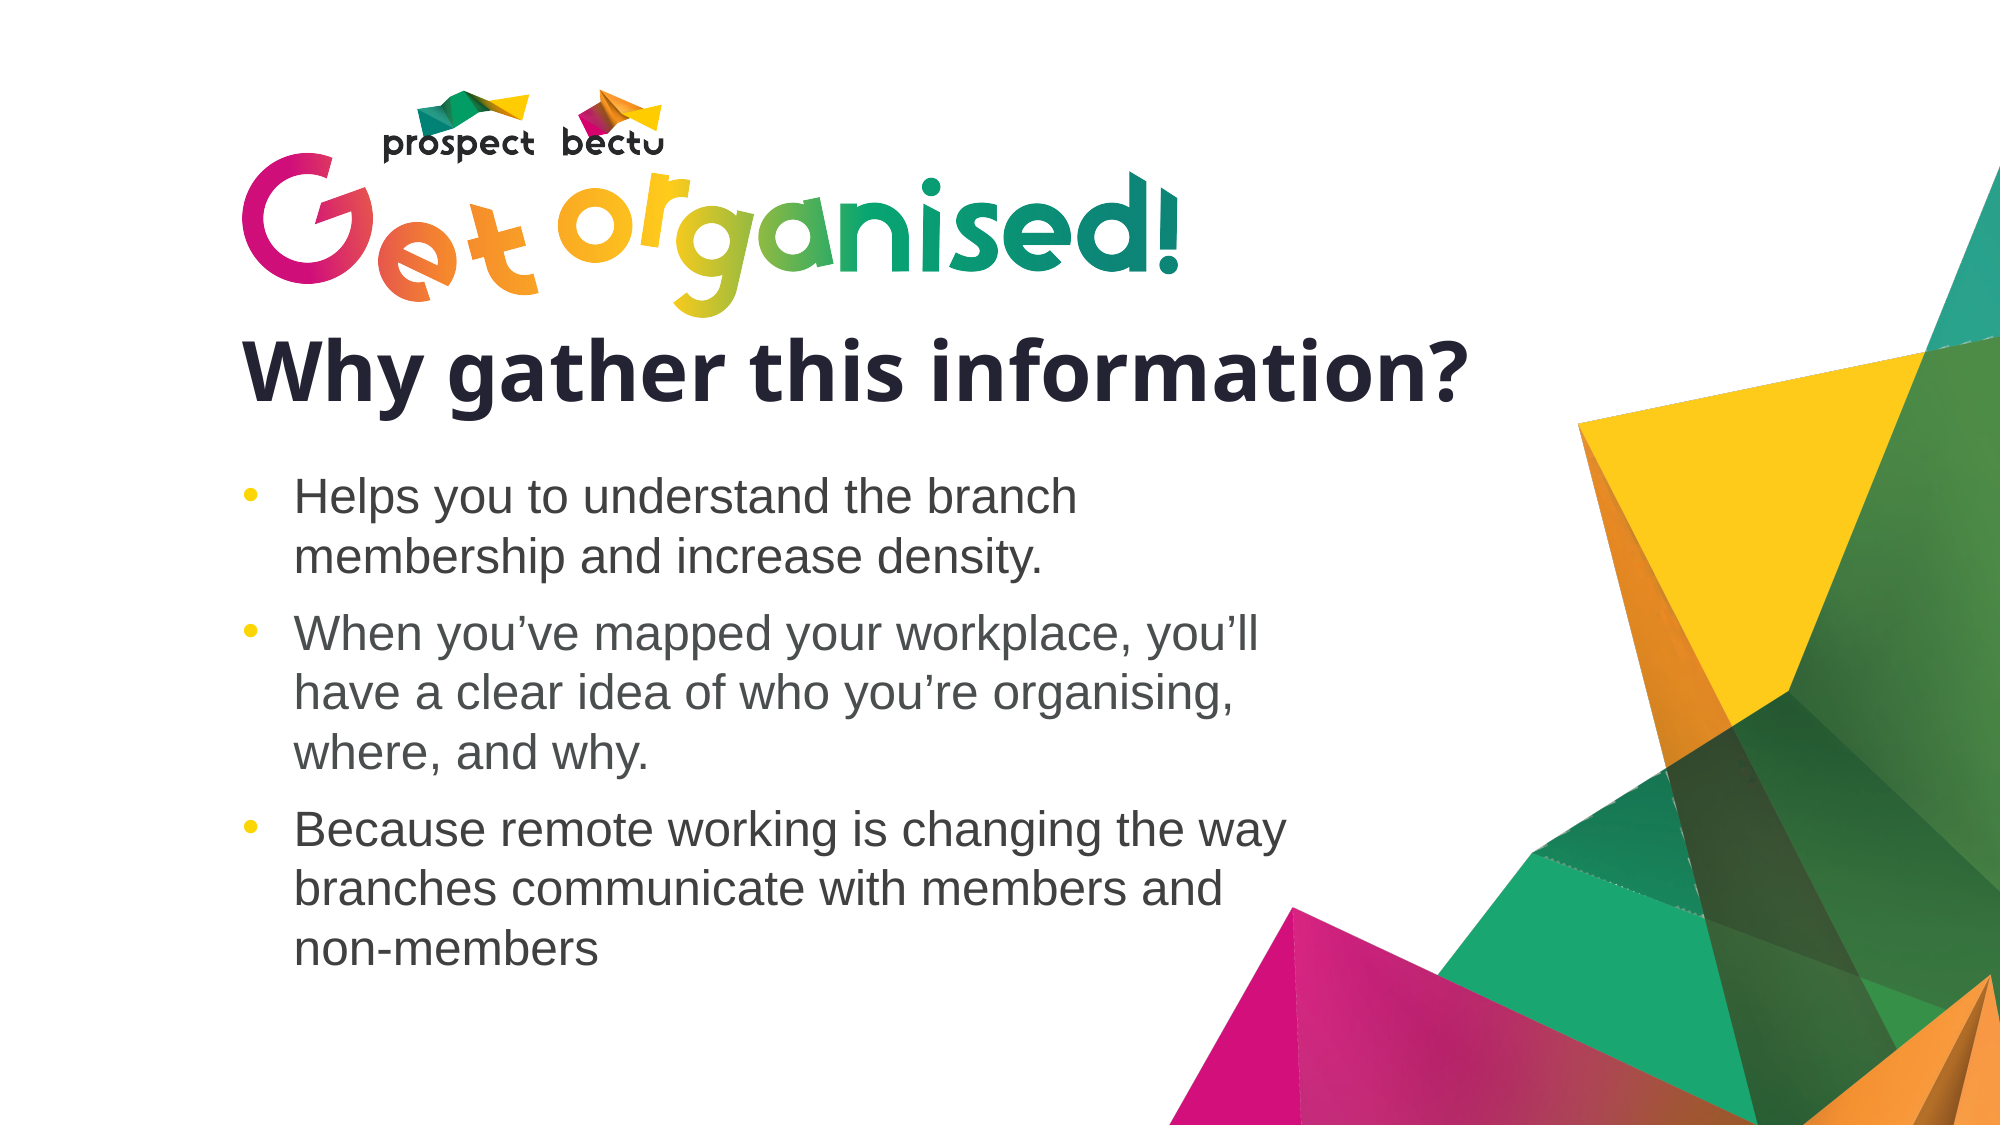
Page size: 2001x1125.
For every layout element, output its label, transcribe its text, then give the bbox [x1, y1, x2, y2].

list Helps you to understand the branch membership and increase density. When you’ve mapped your workplace, you’ll have a clear idea of who you’re organising, where, and why. Because remote working is changing the way branches communicate with members and non-members [242, 464, 1292, 980]
title Why gather this information? [242, 146, 1516, 418]
picture [242, 0, 2000, 1125]
